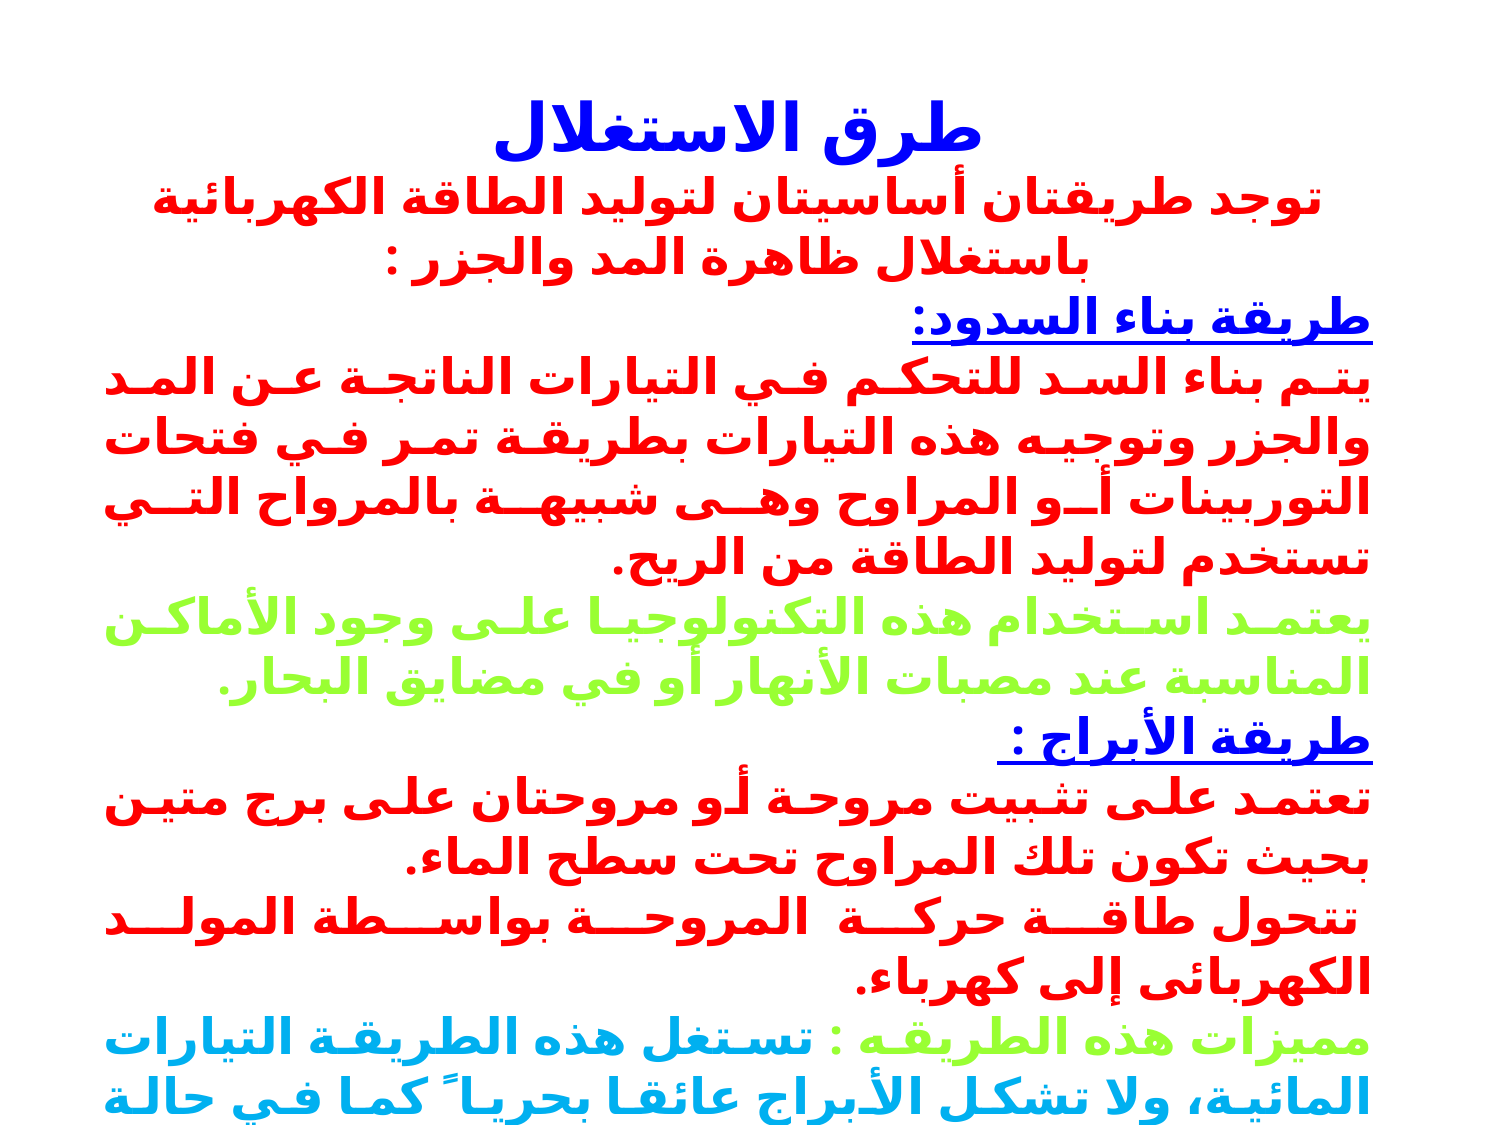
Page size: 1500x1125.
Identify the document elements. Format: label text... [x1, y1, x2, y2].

text_box طرق الاستغلال توجد طريقتان أساسيتان لتوليد الطاقة الكهربائية باستغلال ظاهرة المد والجزر : طريقة بناء السدود: يتم بناء السد للتحكم في التيارات الناتجة عن المد والجزر وتوجيه هذه التيارات بطريقة تمر في فتحات التوربينات أو المراوح وهى شبيهة بالمرواح التي تستخدم لتوليد الطاقة من الريح. يعتمد استخدام هذه التكنولوجيا على وجود الأماكن المناسبة عند مصبات الأنهار أو في مضايق البحار. طريقة الأبراج : تعتمد على تثبيت مروحة أو مروحتان على برج متين بحيث تكون تلك المراوح تحت سطح الماء. تتحول طاقة حركة المروحة بواسطة المولد الكهربائى إلى كهرباء. مميزات هذه الطريقه : تستغل هذه الطريقة التيارات المائية، ولا تشكل الأبراج عائقا بحريا ً كما في حالة بناء السدود، لهذا فهي أنسب من ناحية المحافظة على البيئة. [88, 32, 1388, 1125]
